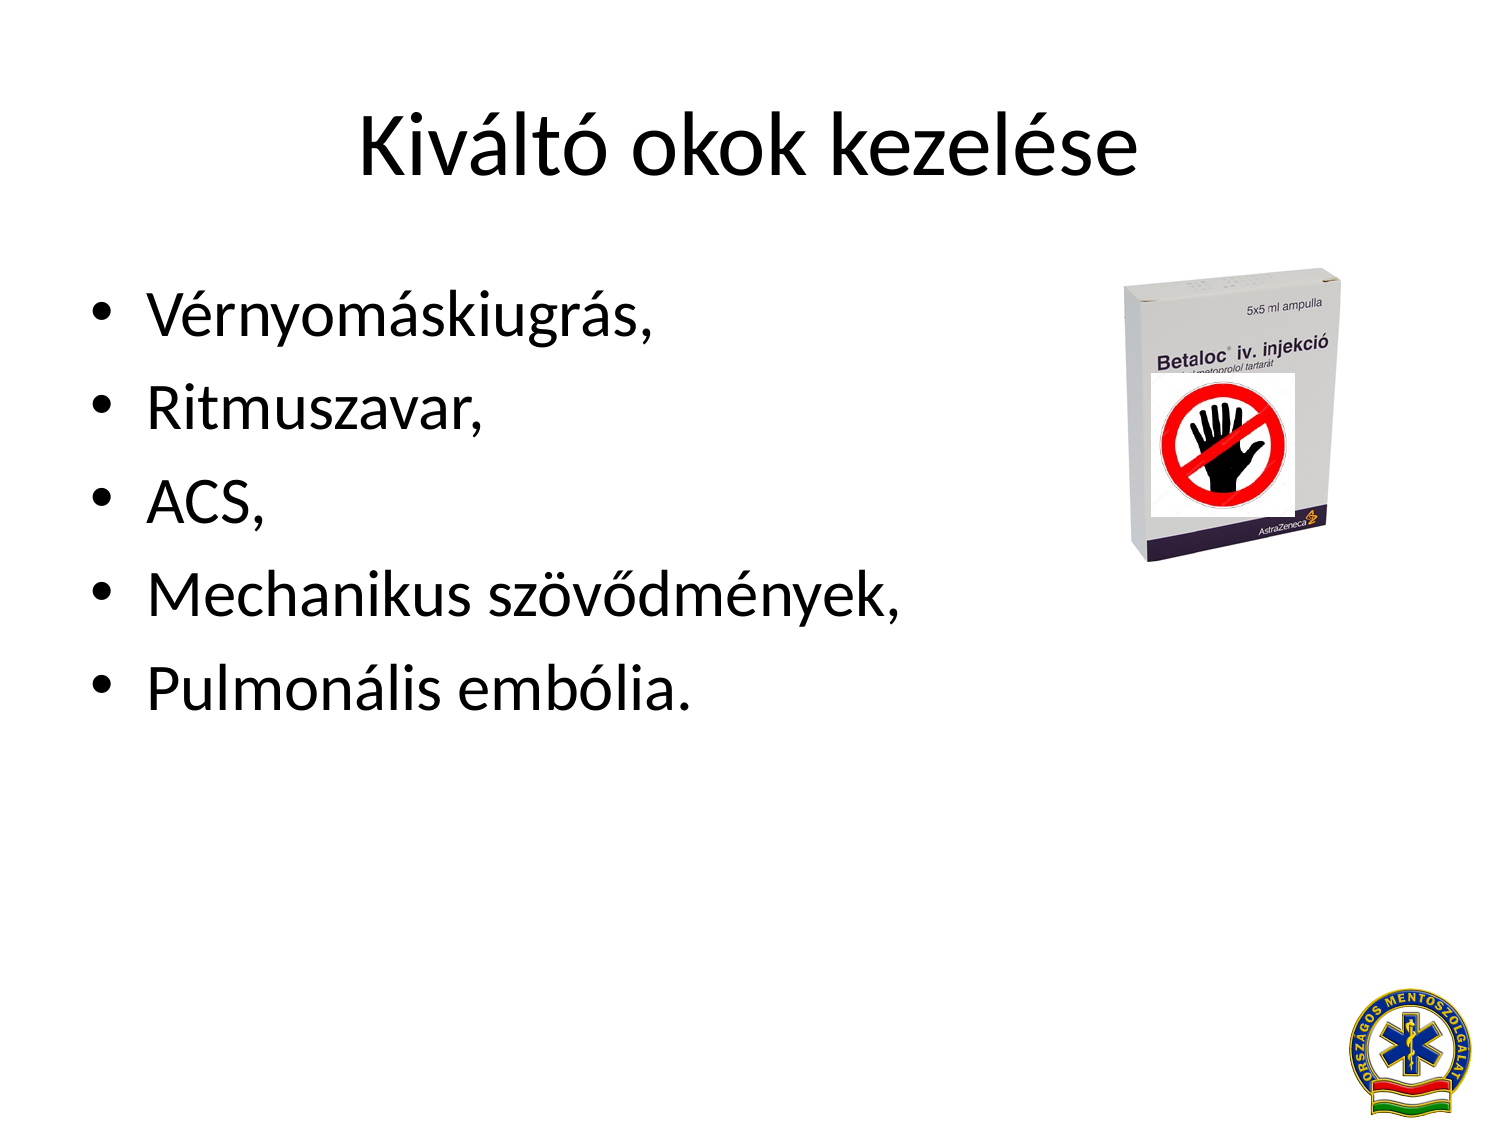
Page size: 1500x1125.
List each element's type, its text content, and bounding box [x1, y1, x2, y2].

list Vérnyomáskiugrás, Ritmuszavar, ACS, Mechanikus szövődmények, Pulmonális embólia. [75, 262, 1425, 1005]
picture [1123, 266, 1341, 562]
title Kiváltó okok kezelése [75, 45, 1425, 233]
picture [1340, 980, 1483, 1125]
